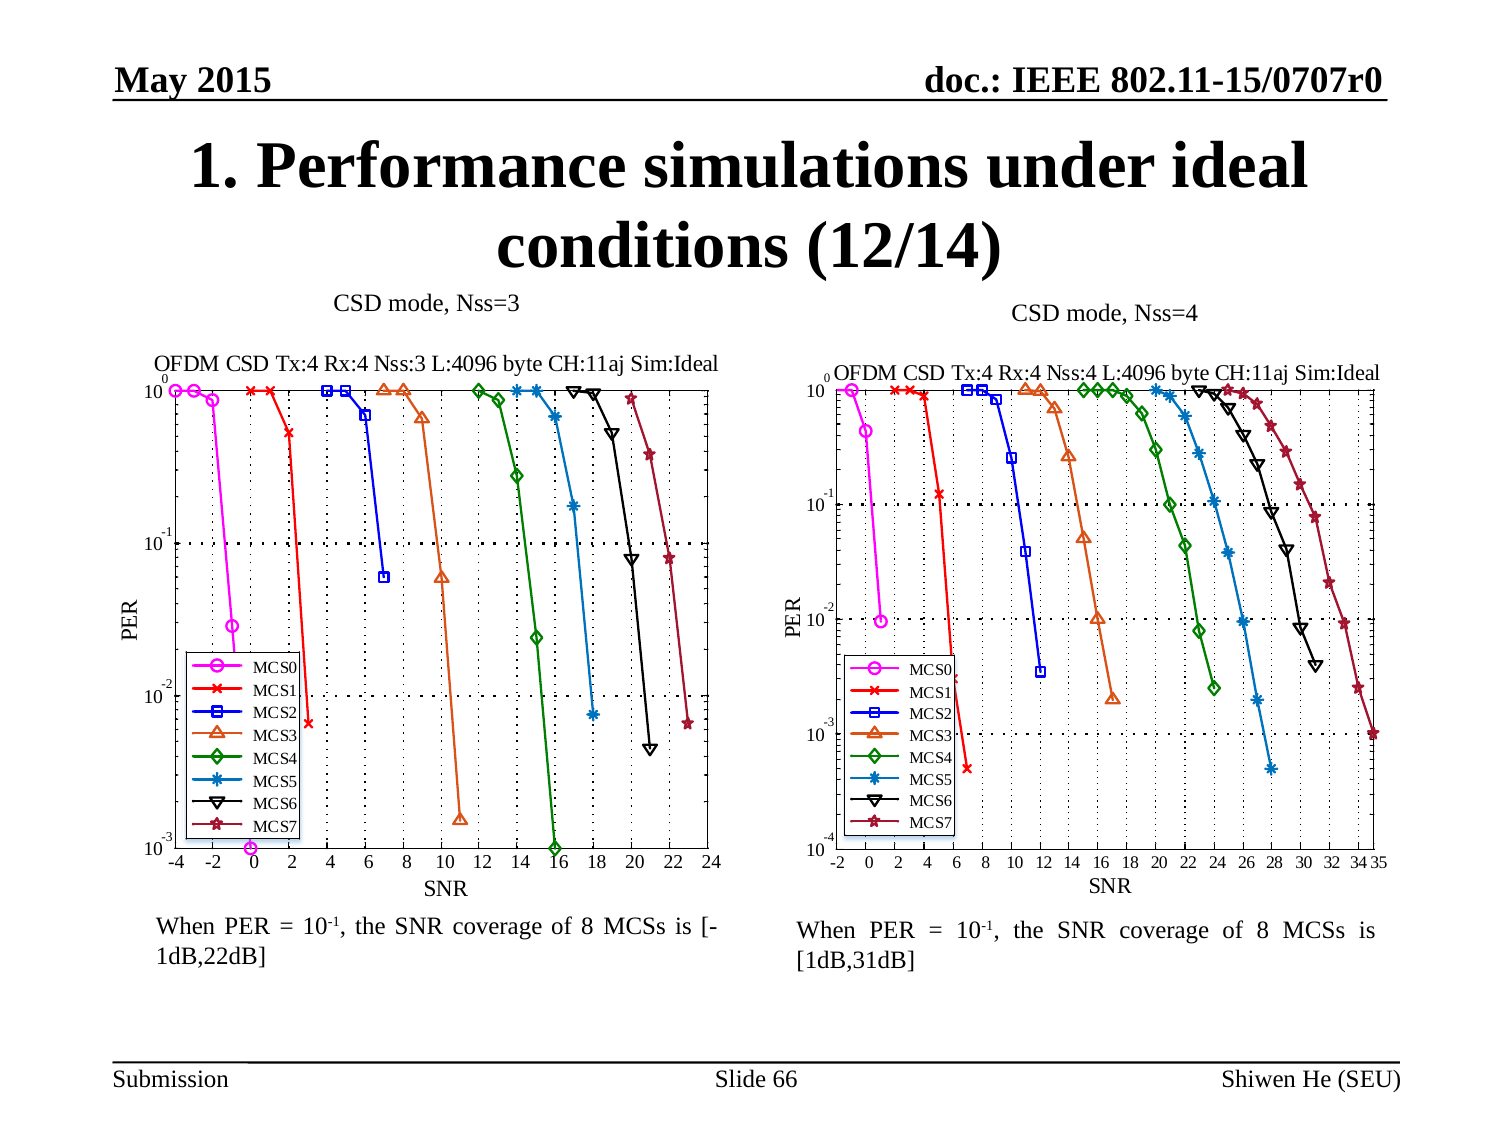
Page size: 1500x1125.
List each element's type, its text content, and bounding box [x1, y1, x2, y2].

slide_number Slide 66 [712, 1061, 800, 1093]
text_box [778, 358, 1391, 901]
text_box CSD mode, Nss=4 [851, 289, 1360, 335]
footer Shiwen He (SEU) [1123, 1061, 1402, 1093]
text_box When PER = 10-1, the SNR coverage of 8 MCSs is [-1dB,22dB] [141, 907, 733, 977]
text_box When PER = 10-1, the SNR coverage of 8 MCSs is [1dB,31dB] [781, 907, 1391, 981]
text_box CSD mode, Nss=3 [172, 278, 681, 324]
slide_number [114, 54, 274, 101]
title 1. Performance simulations under ideal conditions (12/14) [103, 91, 1397, 310]
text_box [114, 348, 730, 903]
